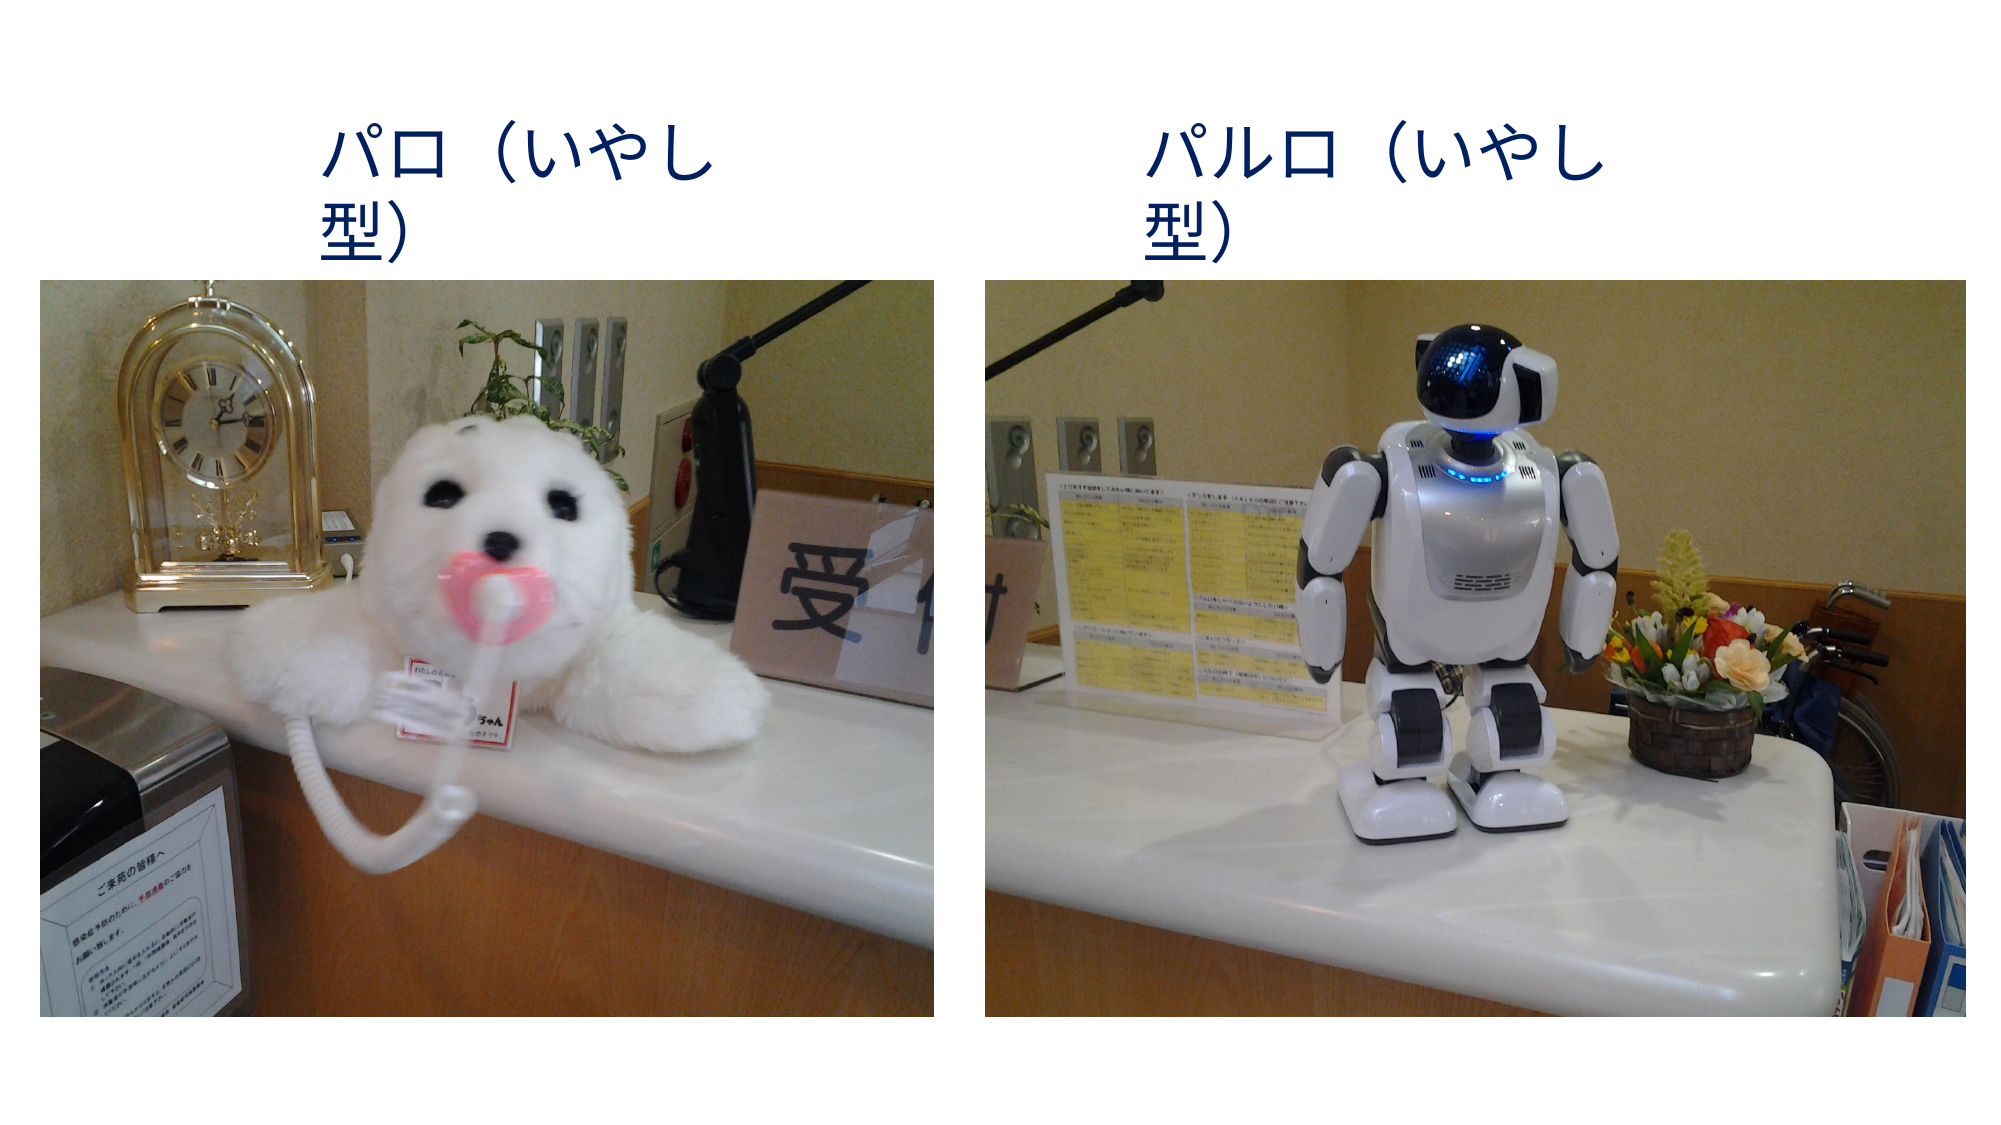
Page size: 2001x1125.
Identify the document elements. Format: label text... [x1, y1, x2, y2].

text_box パルロ（いやし型） [1128, 103, 1693, 279]
picture [40, 280, 934, 1017]
text_box パロ（いやし型） [304, 103, 795, 279]
picture [985, 280, 1966, 1017]
